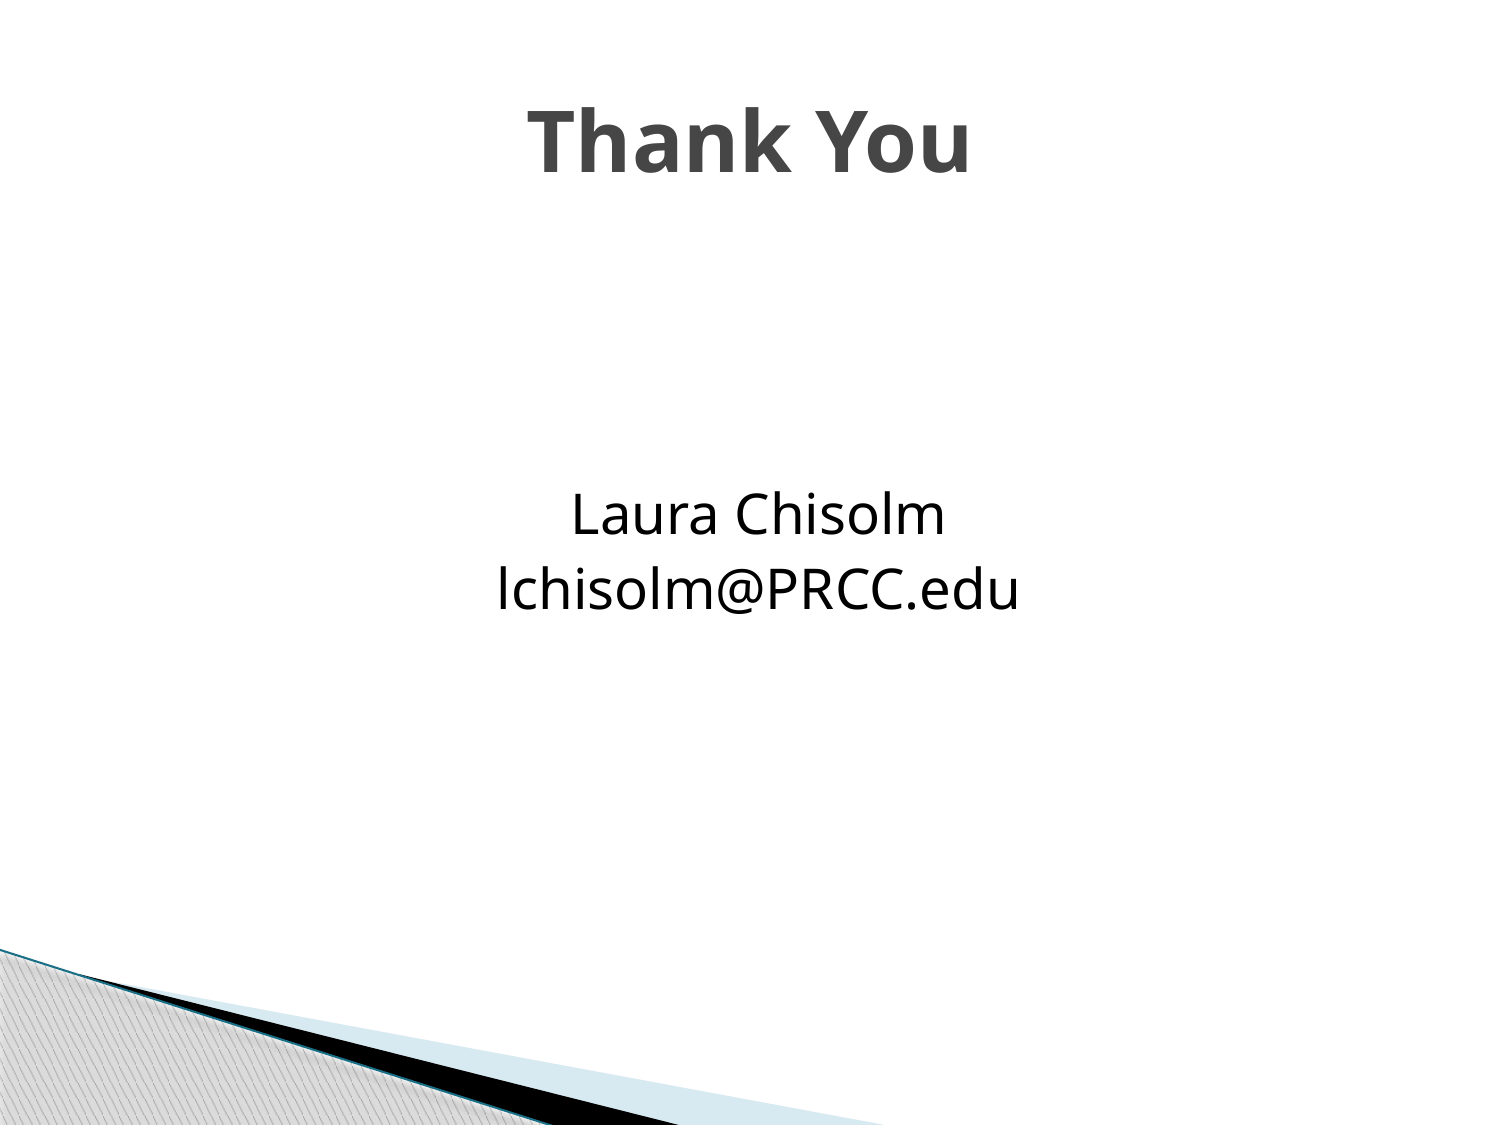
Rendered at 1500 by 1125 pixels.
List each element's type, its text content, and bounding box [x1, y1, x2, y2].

title Thank You [75, 45, 1425, 233]
list Laura Chisolm lchisolm@PRCC.edu [75, 243, 1425, 986]
